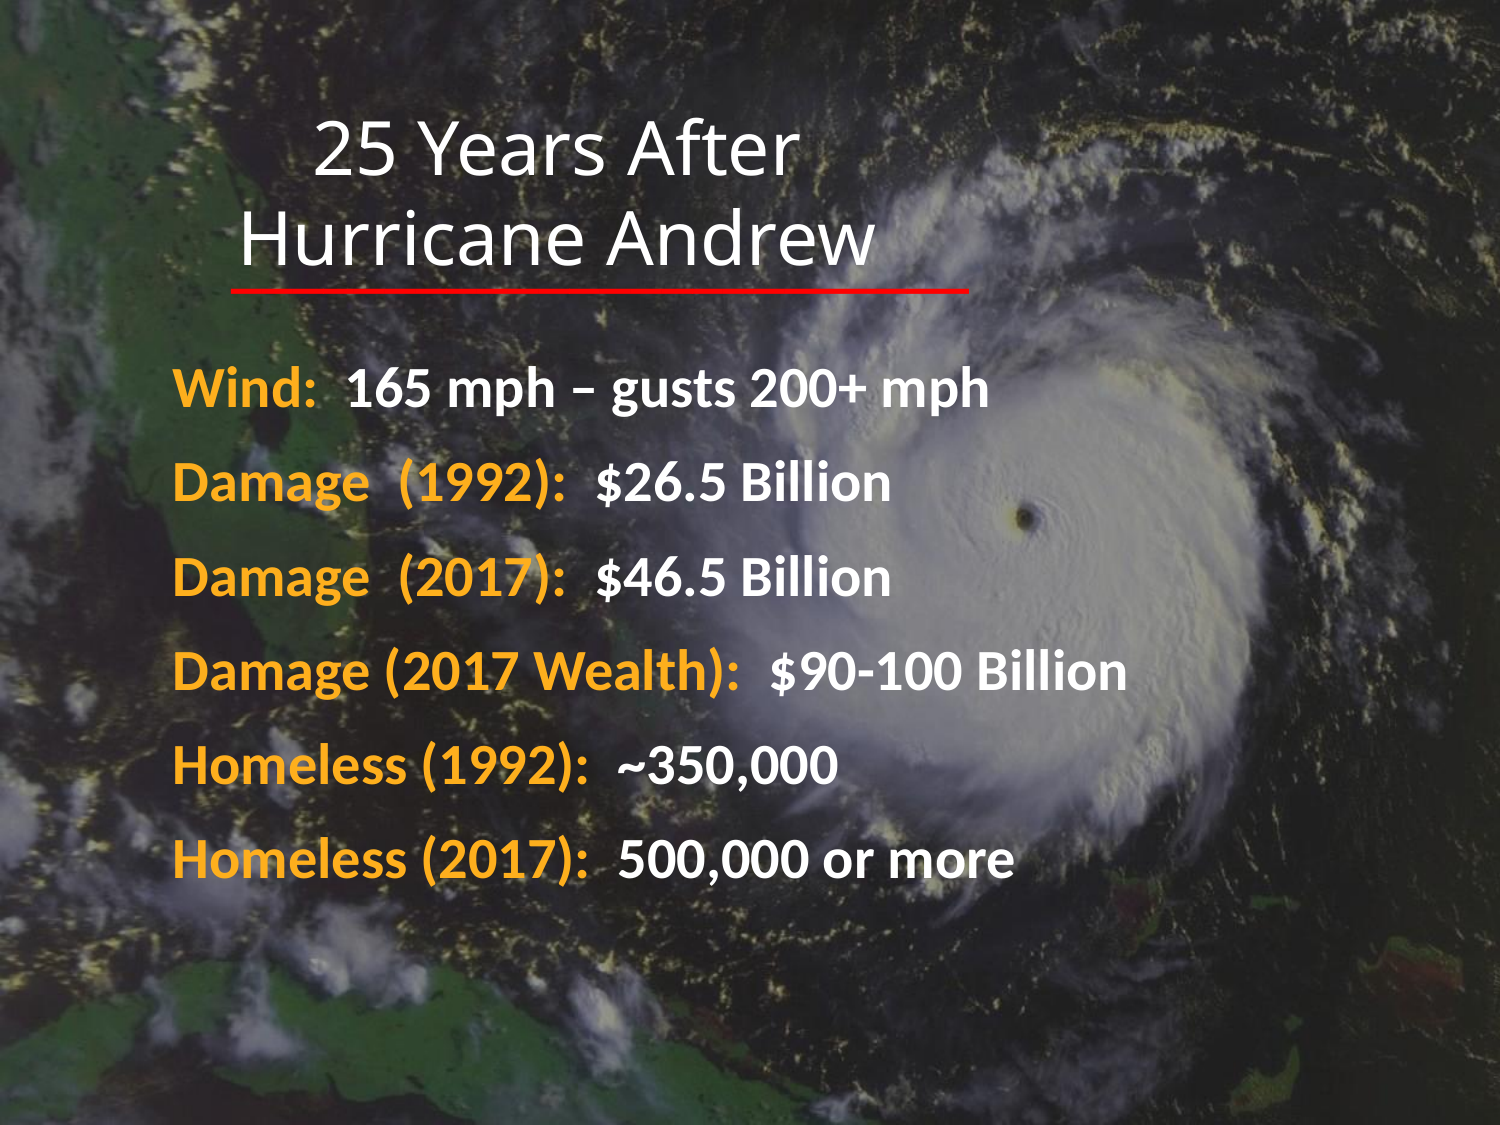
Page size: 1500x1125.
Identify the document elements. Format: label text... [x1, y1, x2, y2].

text_box Wind: 165 mph – gusts 200+ mph Damage (1992): $26.5 Billion Damage (2017): $46.5 Billion Damage (2017 Wealth): $90-100 Billion Homeless (1992): ~350,000 Homeless (2017): 500,000 or more [157, 290, 1168, 358]
text_box 25 Years After Hurricane Andrew [169, 92, 945, 160]
text_box ________________________ [79, 200, 1123, 267]
picture [0, 0, 1500, 1125]
